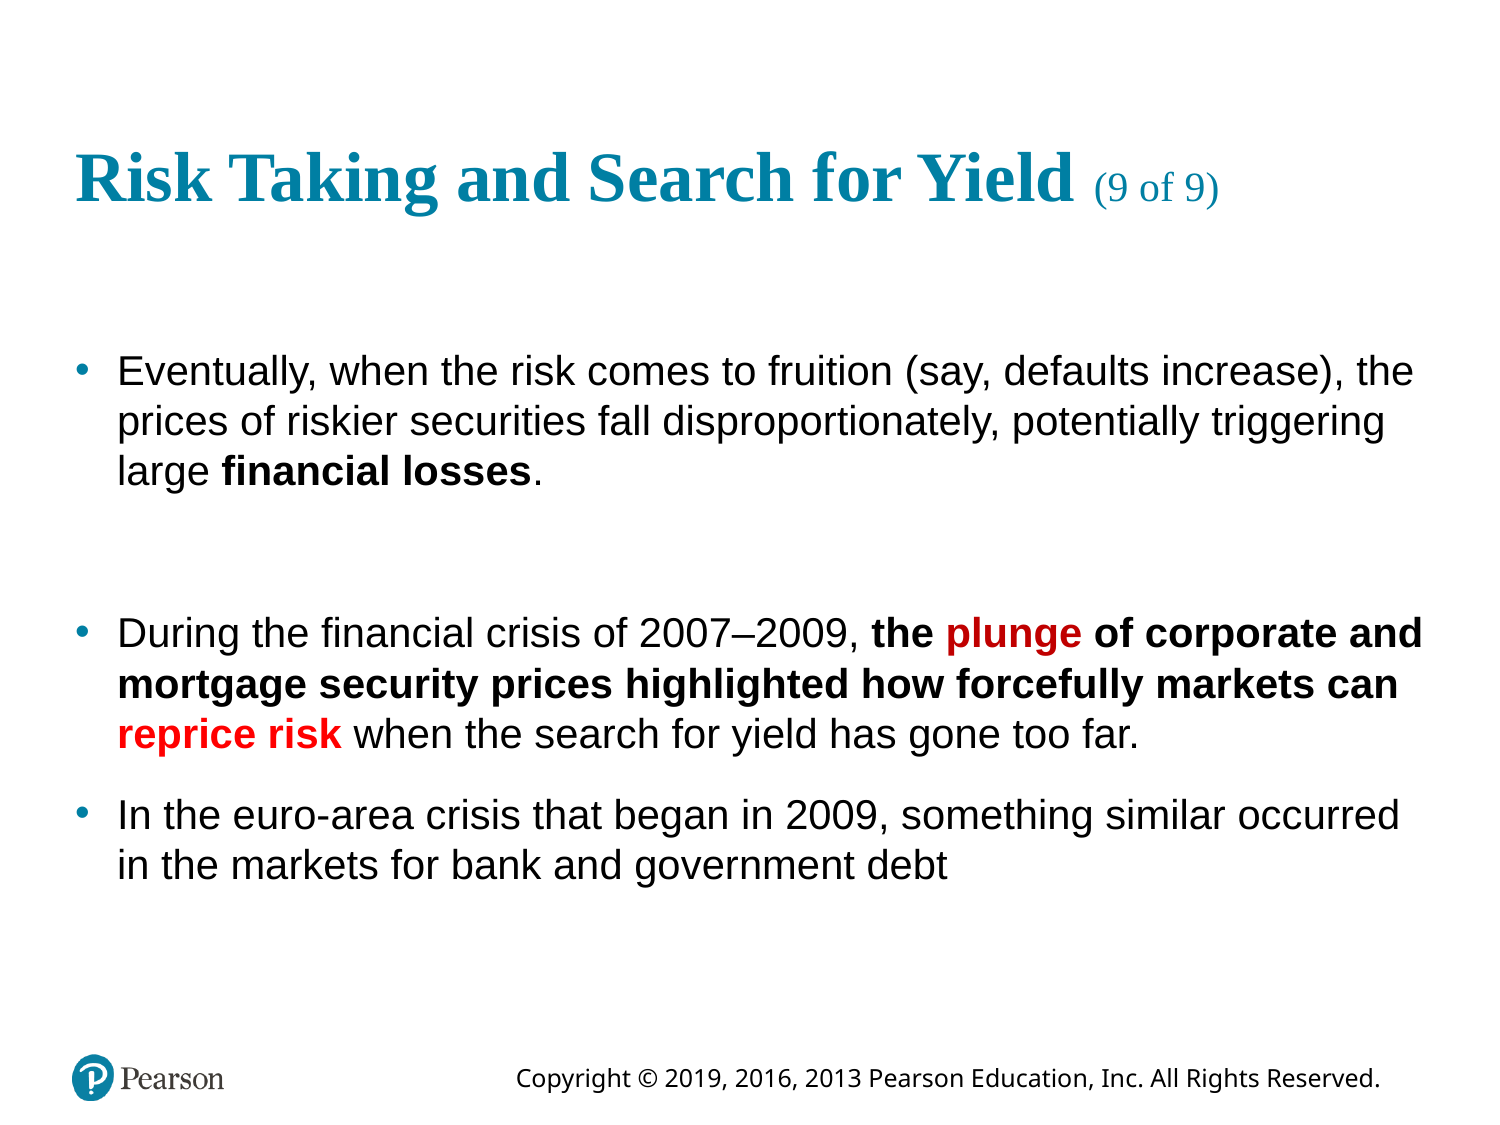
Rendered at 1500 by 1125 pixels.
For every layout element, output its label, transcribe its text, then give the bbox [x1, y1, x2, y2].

title Risk Taking and Search for Yield (9 of 9) [75, 35, 1425, 216]
picture [99, 1054, 224, 1101]
picture [72, 1087, 83, 1101]
list Eventually, when the risk comes to fruition (say, defaults increase), the prices of riskier securities fall disproportionately, potentially triggering large financial losses. During the financial crisis of 2007–2009, the plunge of corporate and mortgage security prices highlighted how forcefully markets can reprice risk when the search for yield has gone too far. In the euro-area crisis that began in 2009, something similar occurred in the markets for bank and government debt [75, 262, 1425, 1005]
picture [81, 1064, 107, 1089]
picture [72, 1054, 89, 1072]
